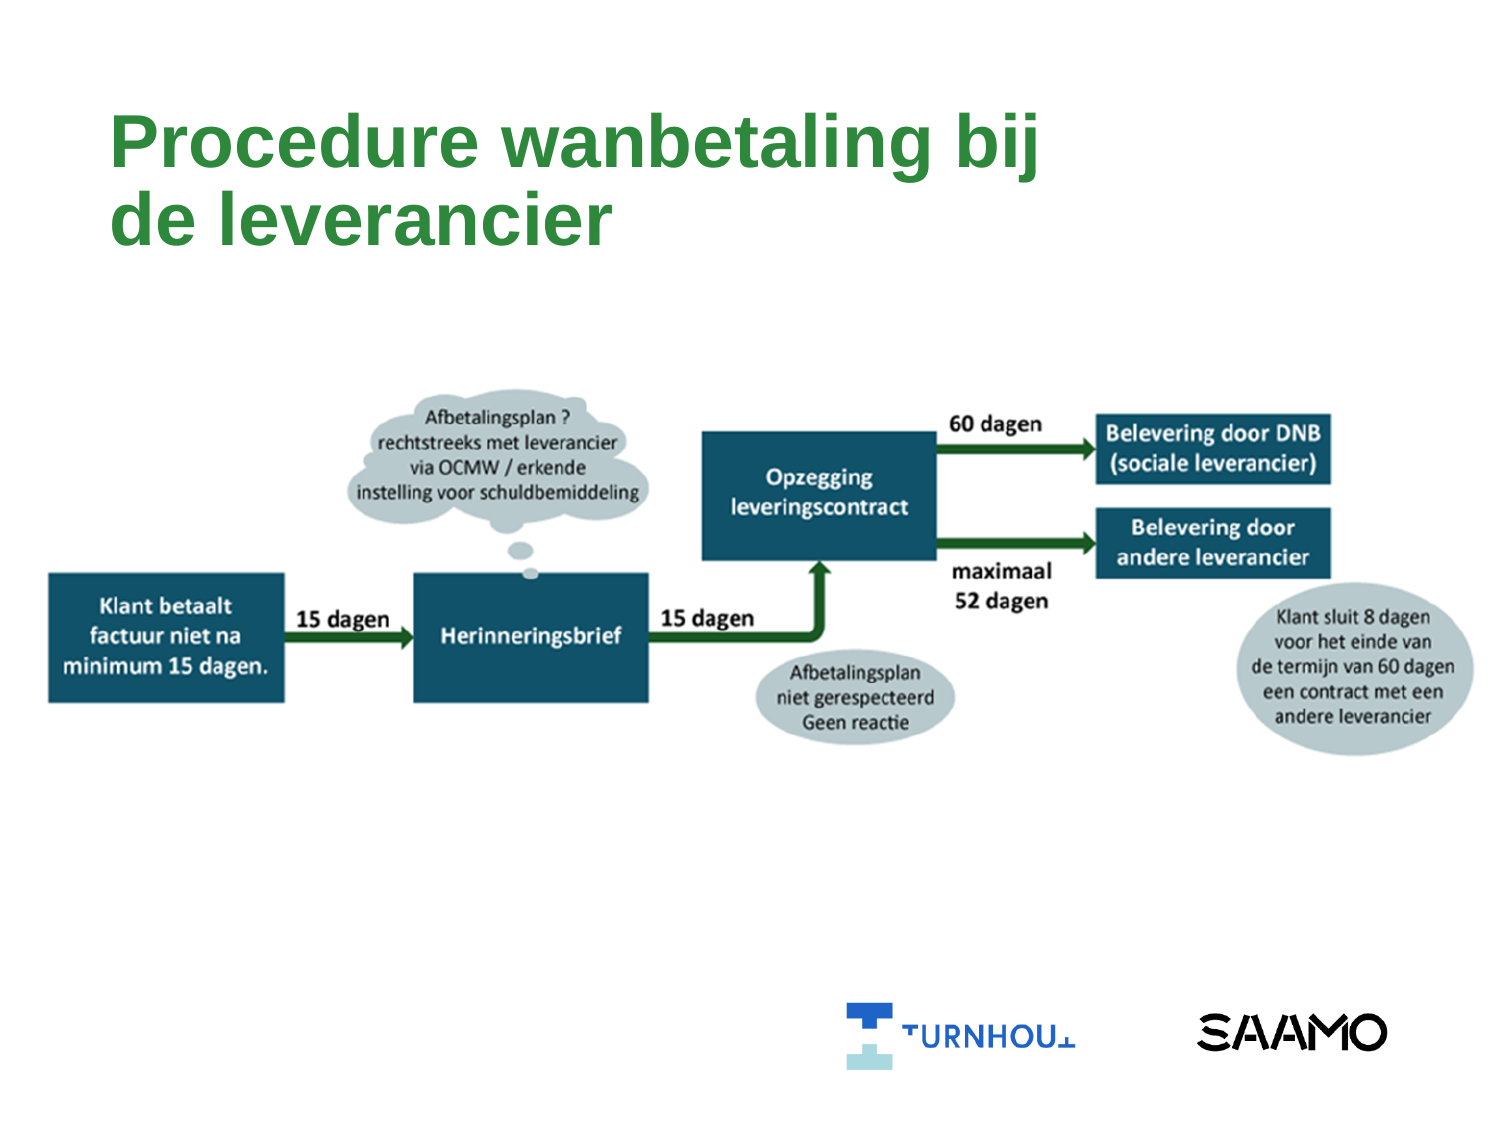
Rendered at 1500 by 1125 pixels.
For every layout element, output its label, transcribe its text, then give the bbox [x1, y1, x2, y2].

picture [1193, 998, 1500, 1125]
picture [824, 979, 1097, 1093]
picture [42, 372, 1478, 760]
title Procedure wanbetaling bij de leverancier [109, 106, 1126, 272]
